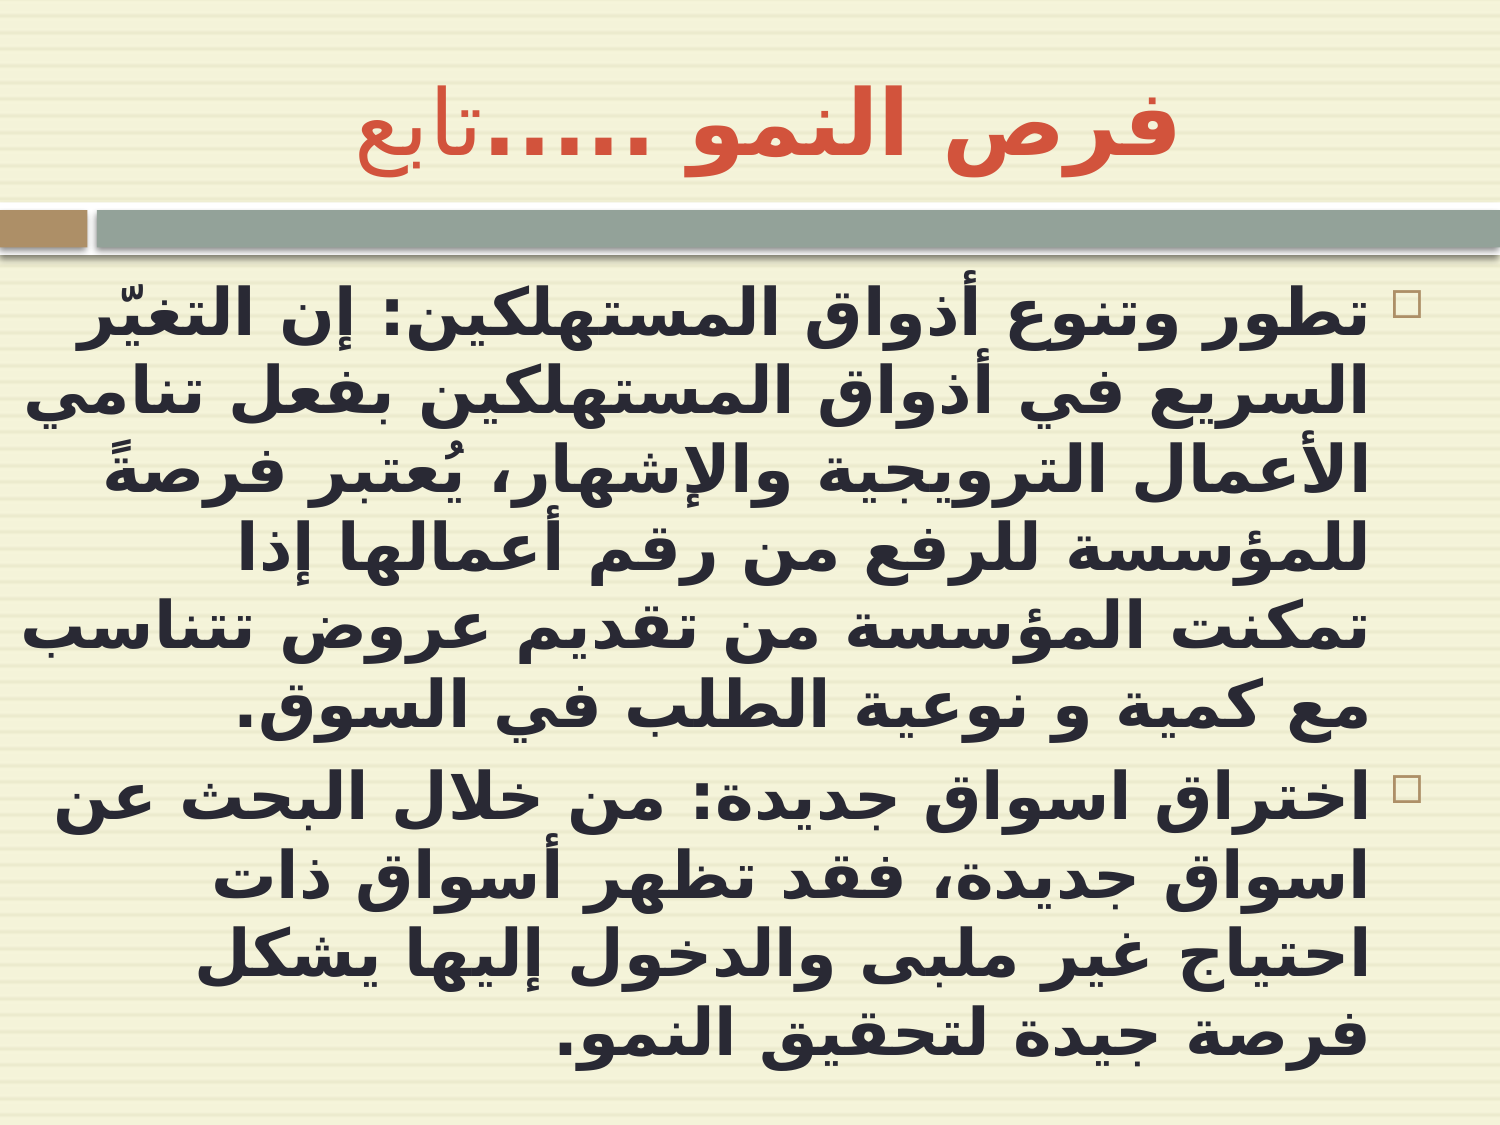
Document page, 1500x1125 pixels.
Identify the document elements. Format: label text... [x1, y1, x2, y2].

title فرص النمو .....تابع [100, 37, 1438, 200]
list تطور وتنوع أذواق المستهلكين: إن التغيّر السريع في أذواق المستهلكين بفعل تنامي الأعمال الترويجية والإشهار، يُعتبر فرصةً للمؤسسة للرفع من رقم أعمالها إذا تمكنت المؤسسة من تقديم عروض تتناسب مع كمية و نوعية الطلب في السوق. اختراق اسواق جديدة: من خلال البحث عن اسواق جديدة، فقد تظهر أسواق ذات احتياج غير ملبى والدخول إليها يشكل فرصة جيدة لتحقيق النمو. [0, 262, 1438, 1094]
